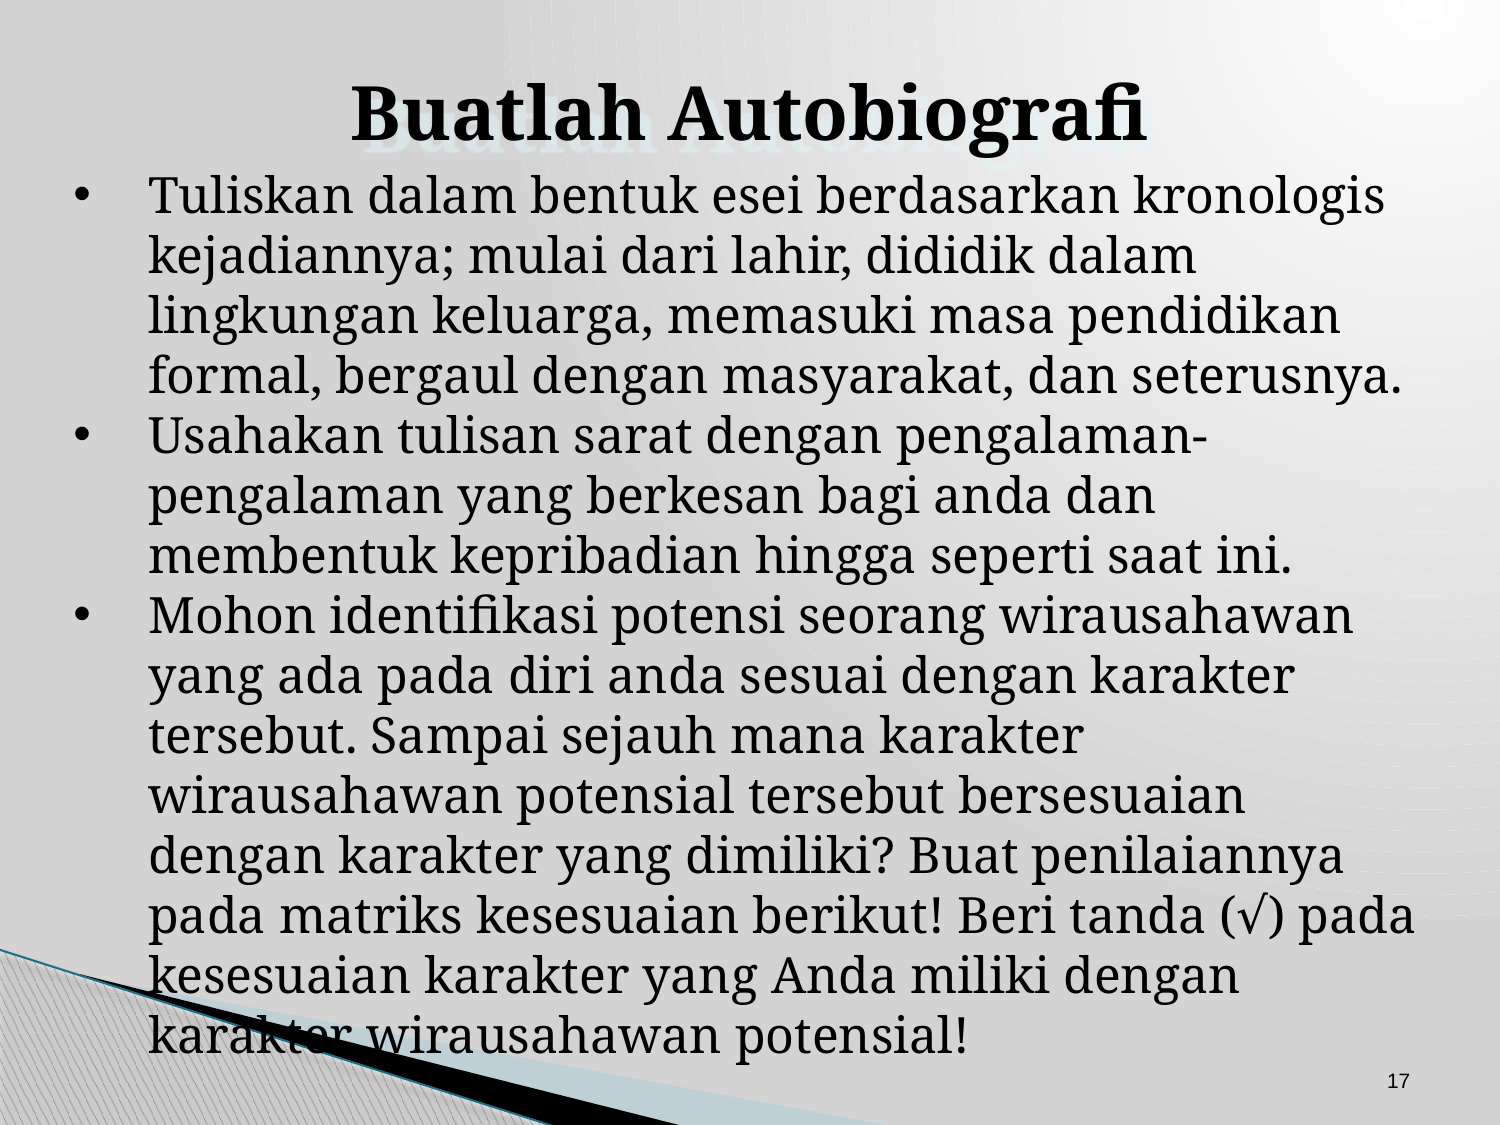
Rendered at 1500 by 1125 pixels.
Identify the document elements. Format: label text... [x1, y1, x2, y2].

text_box Buatlah Autobiografi [58, 58, 1442, 156]
slide_number 17 [1074, 1071, 1425, 1100]
text_box Tuliskan dalam bentuk esei berdasarkan kronologis kejadiannya; mulai dari lahir, dididik dalam lingkungan keluarga, memasuki masa pendidikan formal, bergaul dengan masyarakat, dan seterusnya. Usahakan tulisan sarat dengan pengalaman-pengalaman yang berkesan bagi anda dan membentuk kepribadian hingga seperti saat ini. Mohon identifikasi potensi seorang wirausahawan yang ada pada diri anda sesuai dengan karakter tersebut. Sampai sejauh mana karakter wirausahawan potensial tersebut bersesuaian dengan karakter yang dimiliki? Buat penilaiannya pada matriks kesesuaian berikut! Beri tanda (√) pada kesesuaian karakter yang Anda miliki dengan karakter wirausahawan potensial! [58, 156, 1442, 1071]
